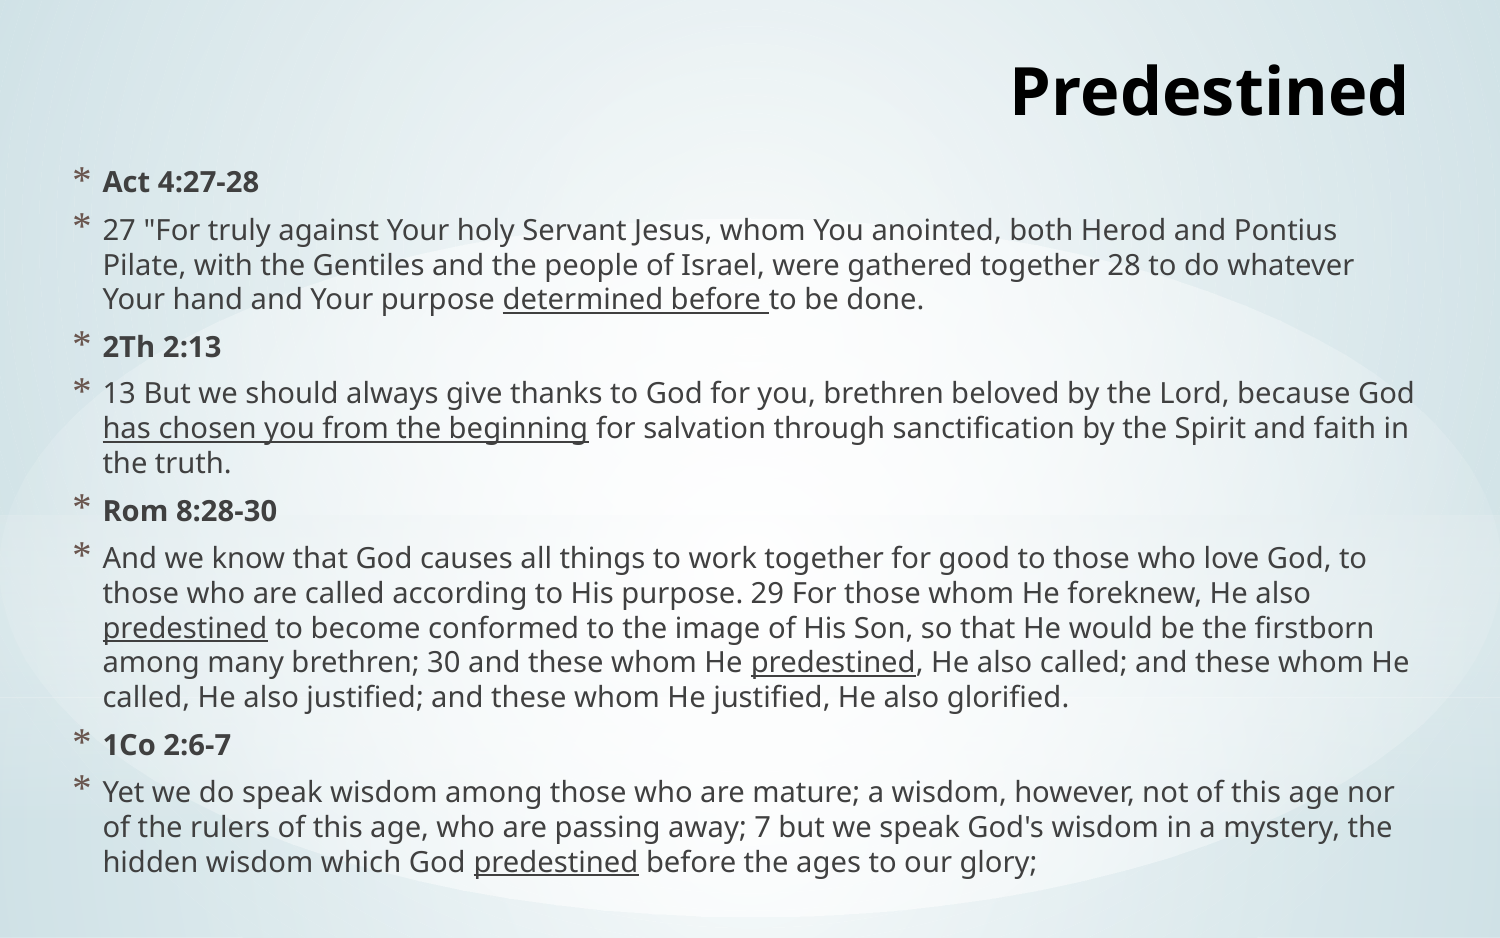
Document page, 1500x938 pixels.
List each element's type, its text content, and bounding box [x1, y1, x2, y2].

list Act 4:27-28 27 "For truly against Your holy Servant Jesus, whom You anointed, both Herod and Pontius Pilate, with the Gentiles and the people of Israel, were gathered together 28 to do whatever Your hand and Your purpose determined before to be done. 2Th 2:13 13 But we should always give thanks to God for you, brethren beloved by the Lord, because God has chosen you from the beginning for salvation through sanctification by the Spirit and faith in the truth. Rom 8:28-30 And we know that God causes all things to work together for good to those who love God, to those who are called according to His purpose. 29 For those whom He foreknew, He also predestined to become conformed to the image of His Son, so that He would be the firstborn among many brethren; 30 and these whom He predestined, He also called; and these whom He called, He also justified; and these whom He justified, He also glorified. 1Co 2:6-7 Yet we do speak wisdom among those who are mature; a wisdom, however, not of this age nor of the rulers of this age, who are passing away; 7 but we speak God's wisdom in a mystery, the hidden wisdom which God predestined before the ages to our glory; [50, 156, 1438, 882]
title Predestined [87, 41, 1425, 156]
